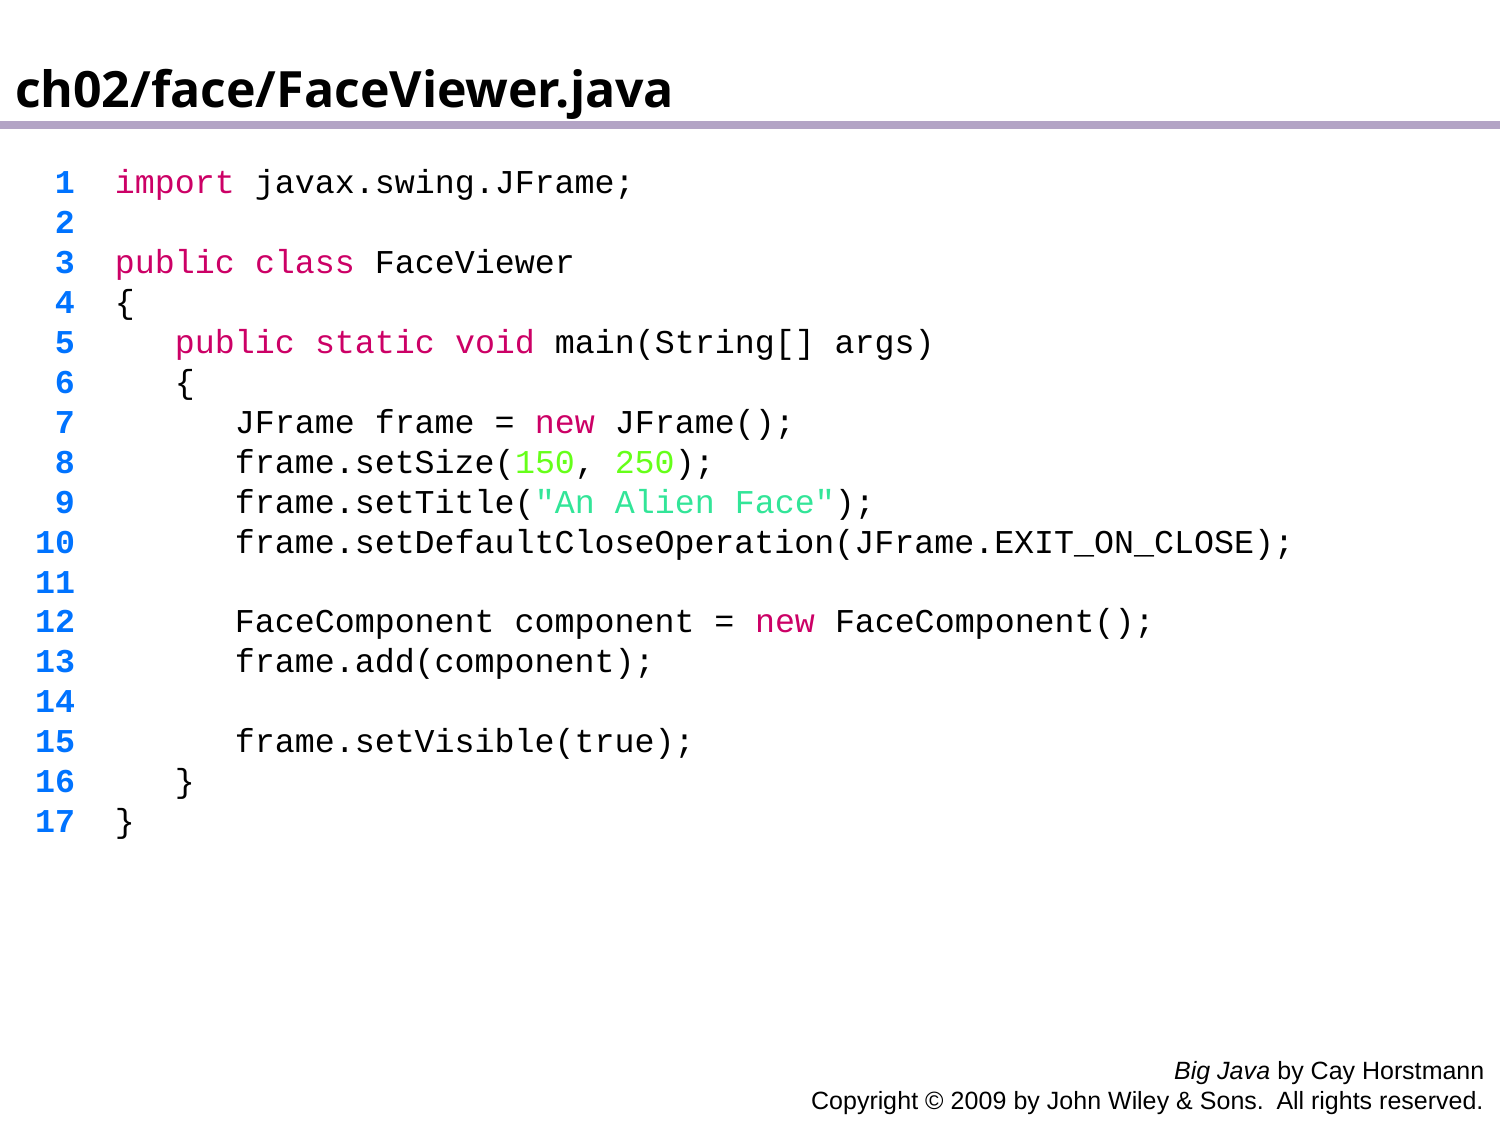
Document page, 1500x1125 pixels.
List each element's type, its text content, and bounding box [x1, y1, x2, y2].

text_box 1 import javax.swing.JFrame; 2 3 public class FaceViewer 4 { 5 public static void main(String[] args) 6 { 7 JFrame frame = new JFrame(); 8 frame.setSize(150, 250); 9 frame.setTitle("An Alien Face"); 10 frame.setDefaultCloseOperation(JFrame.EXIT_ON_CLOSE); 11 12 FaceComponent component = new FaceComponent(); 13 frame.add(component); 14 15 frame.setVisible(true); 16 } 17 } [0, 153, 1500, 855]
text_box ch02/face/FaceViewer.java [0, 49, 1150, 124]
text_box Big Java by Cay Horstmann Copyright © 2009 by John Wiley & Sons. All rights reserved. [787, 1046, 1500, 1125]
